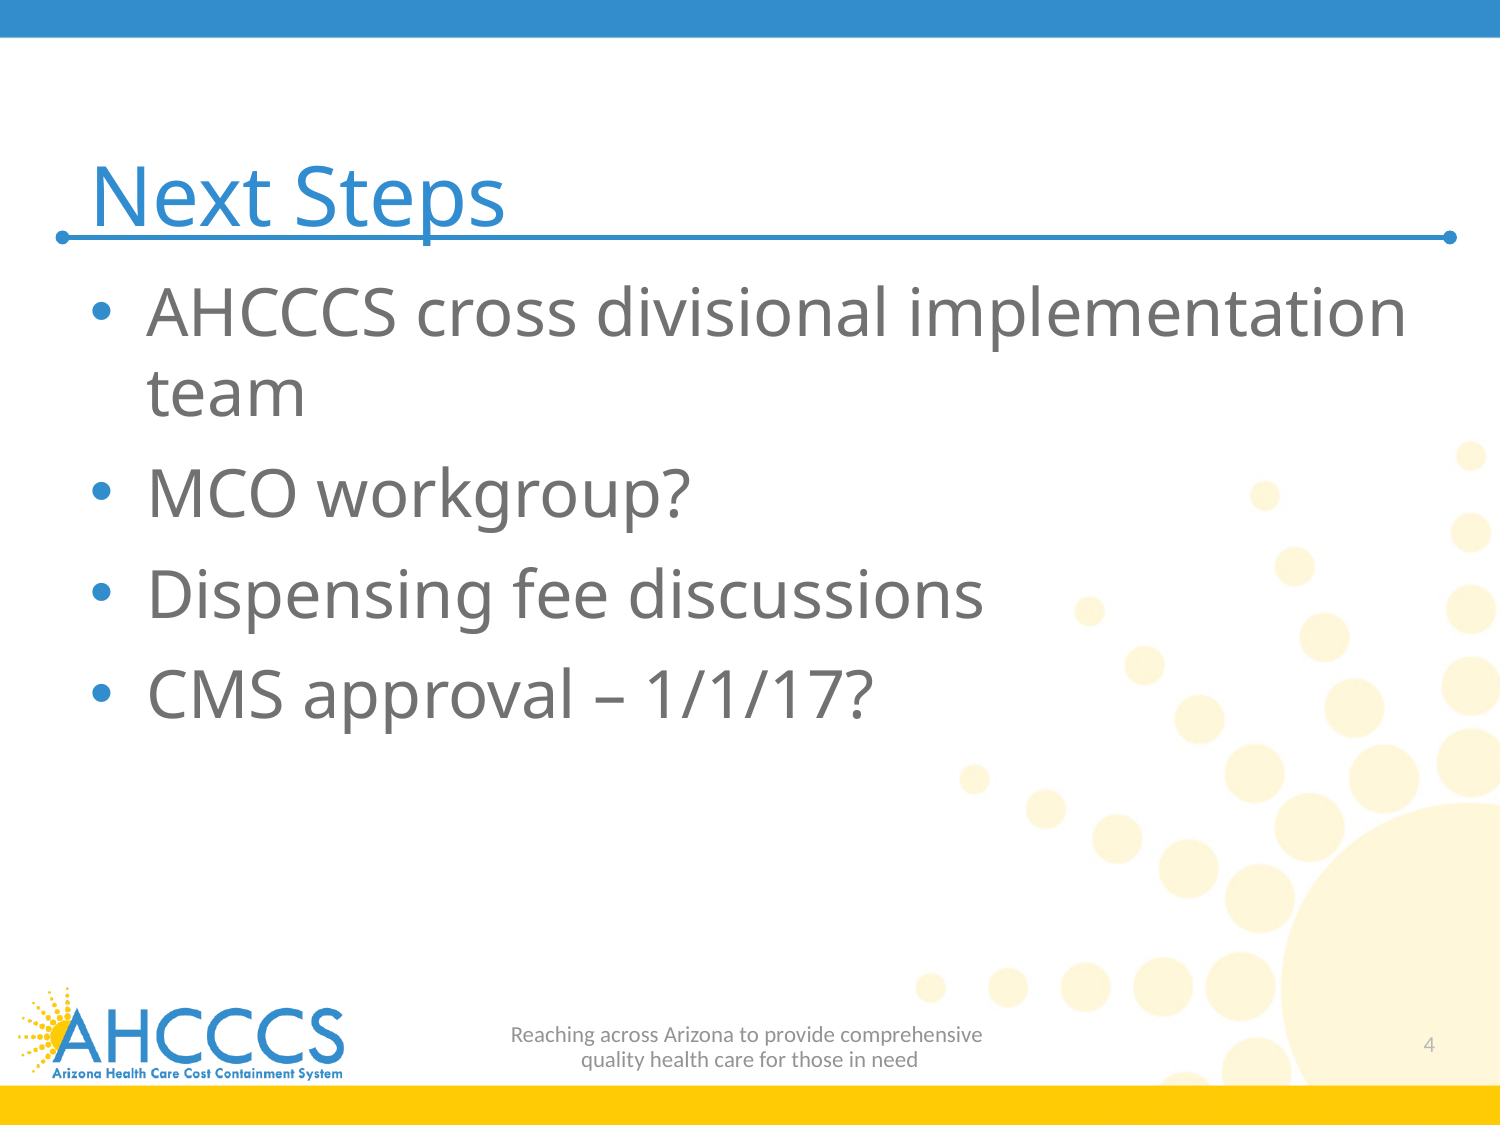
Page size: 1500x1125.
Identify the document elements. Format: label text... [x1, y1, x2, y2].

picture [0, 0, 1500, 1016]
list AHCCCS cross divisional implementation team MCO workgroup? Dispensing fee discussions CMS approval – 1/1/17? [75, 262, 1450, 980]
footer Reaching across Arizona to provide comprehensive quality health care for those in need [0, 1016, 1500, 1079]
picture [0, 1079, 1500, 1125]
title Next Steps [75, 50, 1438, 250]
